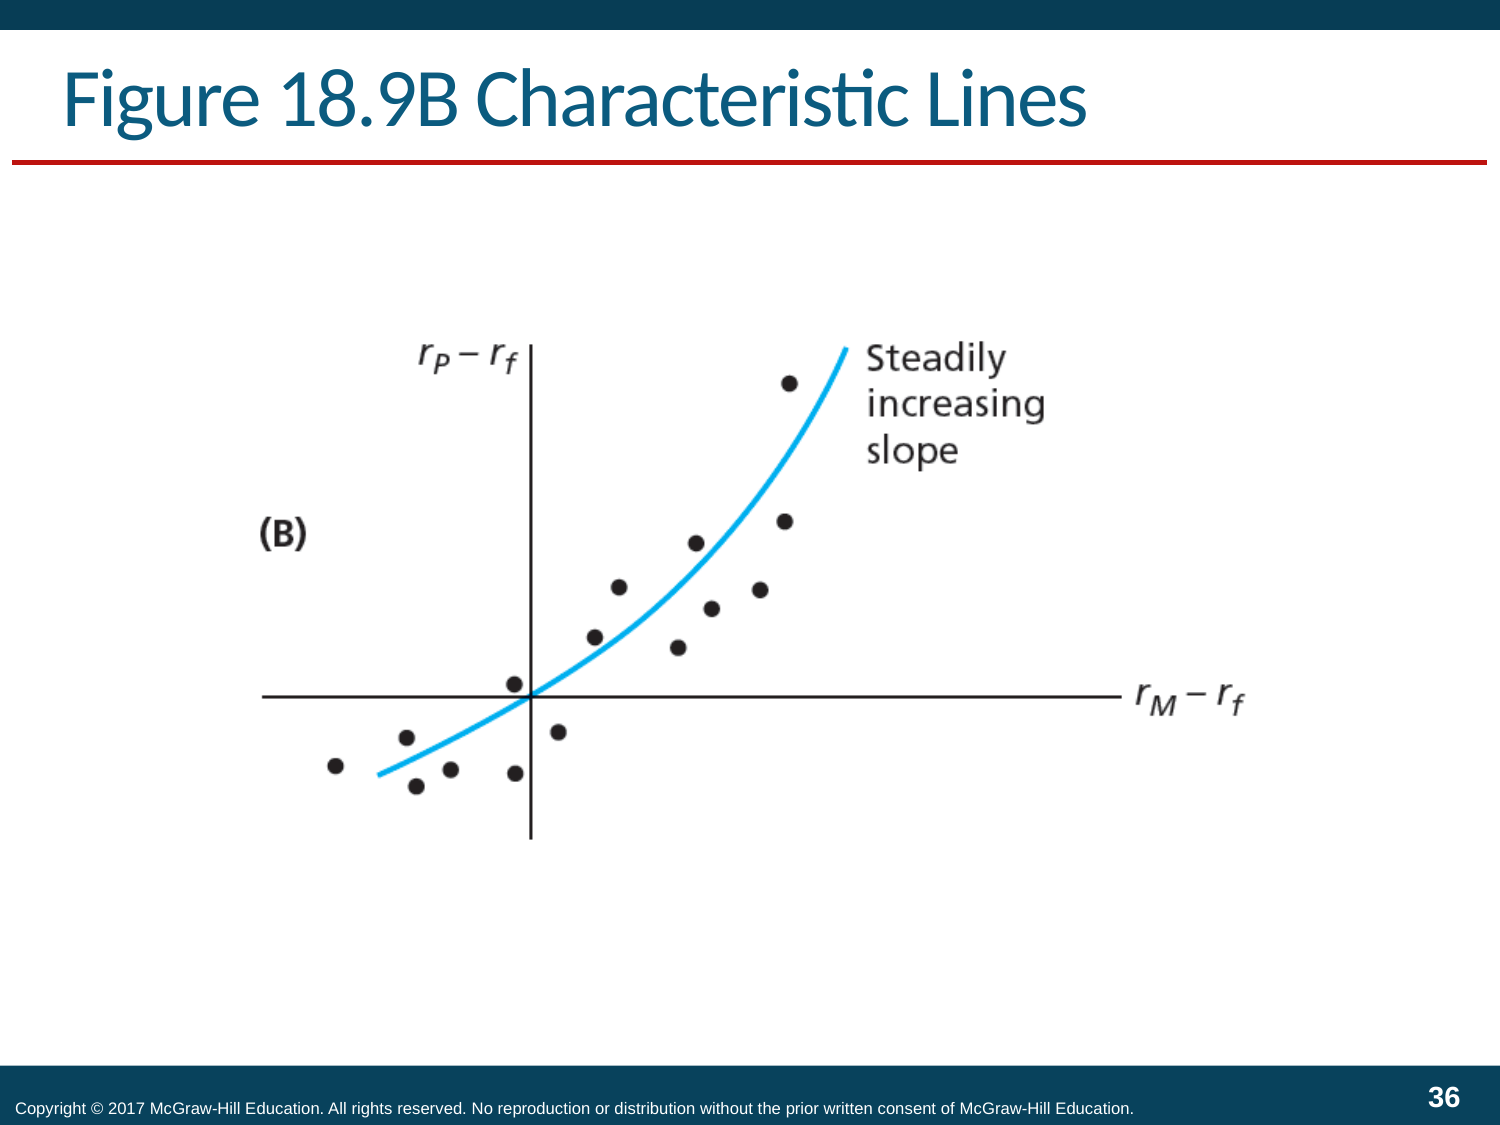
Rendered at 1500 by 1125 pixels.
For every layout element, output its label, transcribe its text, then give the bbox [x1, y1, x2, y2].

picture [241, 271, 1258, 854]
title Figure 18.9B Characteristic Lines [47, 24, 1453, 163]
